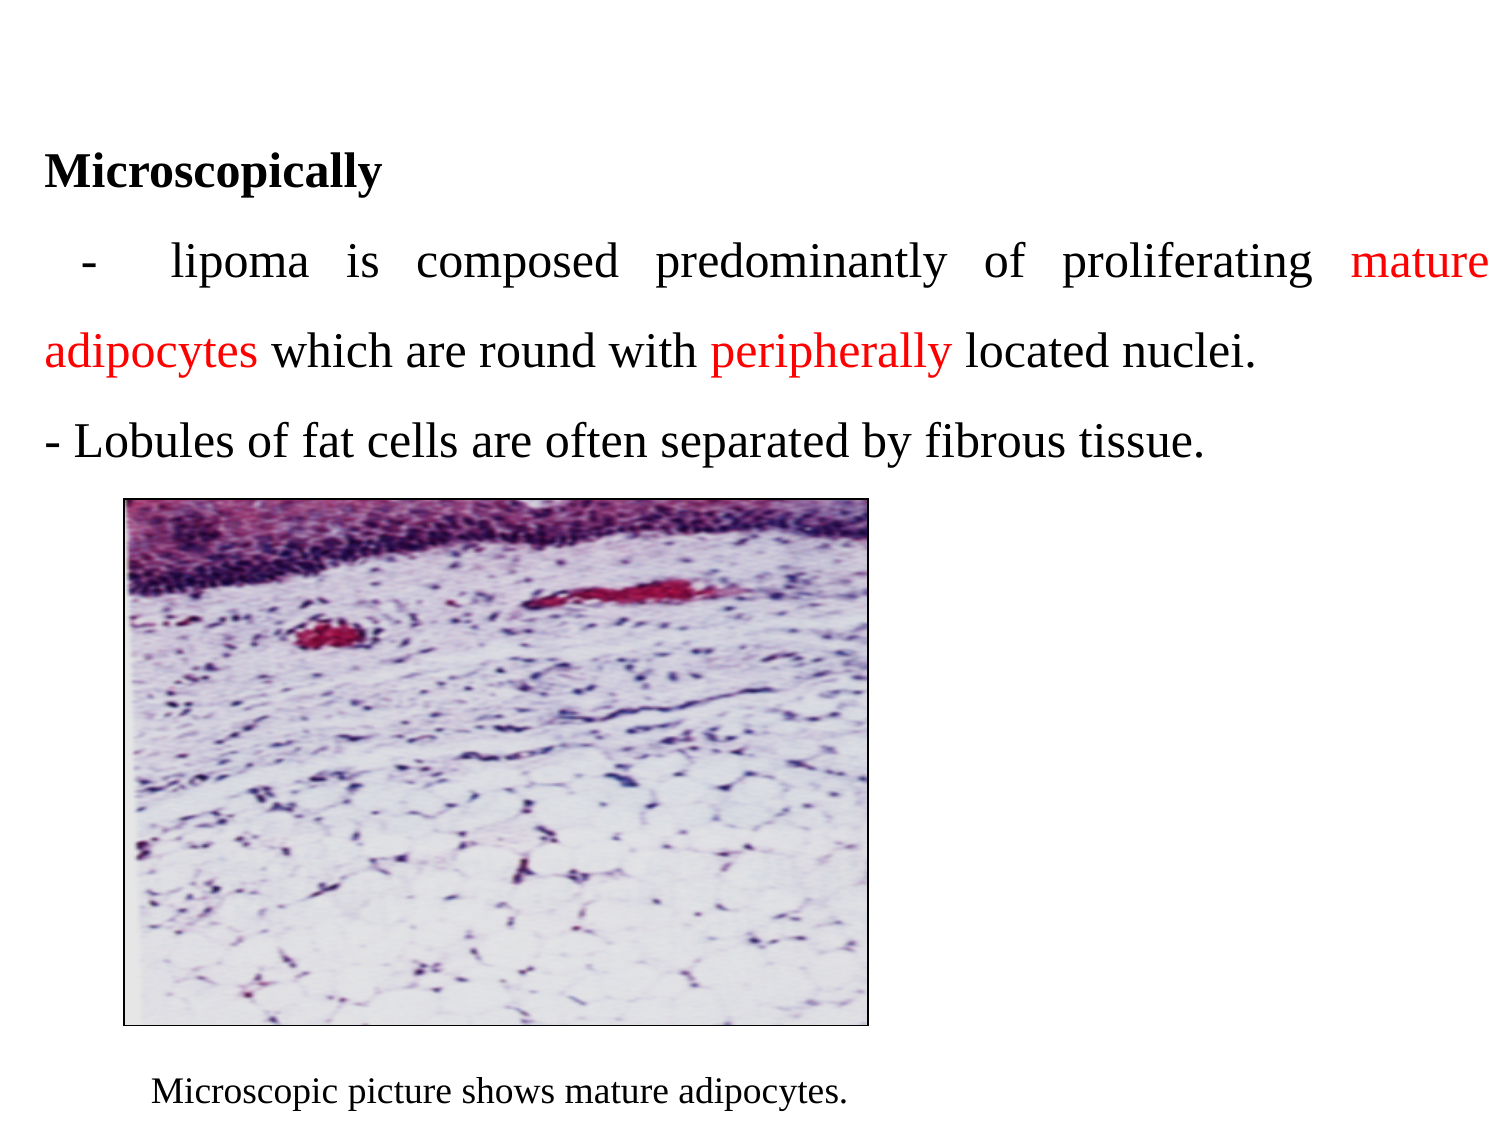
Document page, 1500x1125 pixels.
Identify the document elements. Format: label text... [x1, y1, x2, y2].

picture [124, 499, 868, 1026]
text_box Microscopically - lipoma is composed predominantly of proliferating mature adipocytes which are round with peripherally located nuclei. - Lobules of fat cells are often separated by fibrous tissue. [29, 99, 1500, 475]
text_box Microscopic picture shows mature adipocytes. [136, 1051, 865, 1118]
